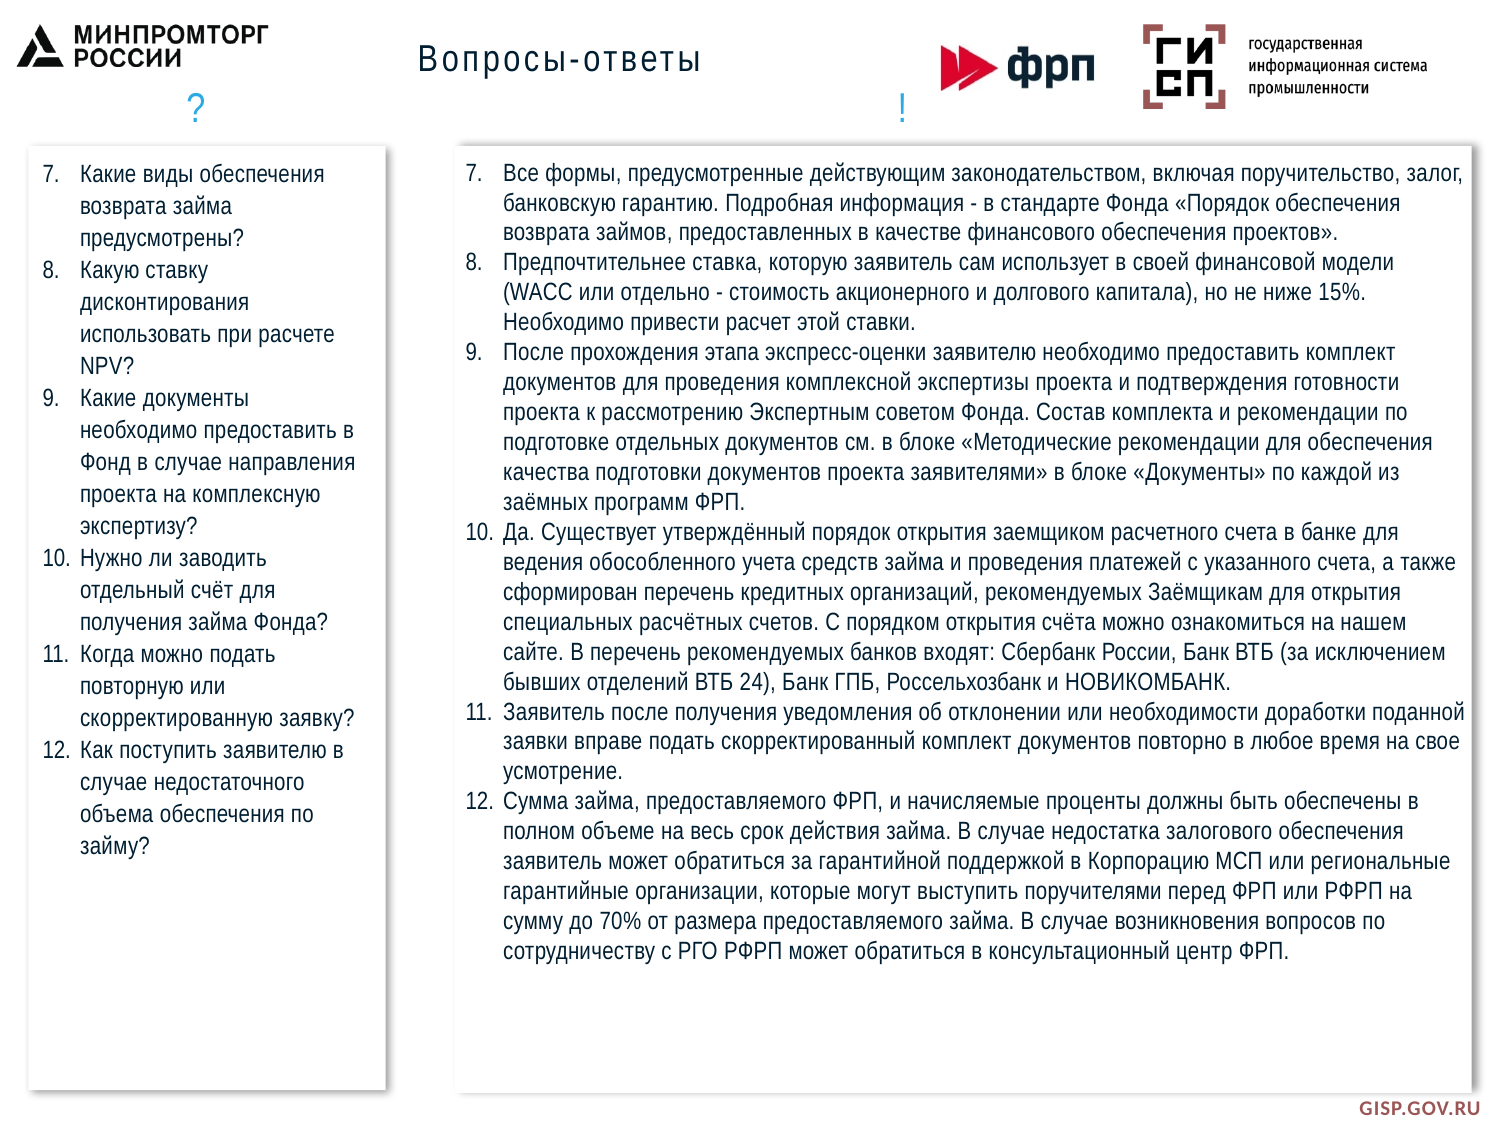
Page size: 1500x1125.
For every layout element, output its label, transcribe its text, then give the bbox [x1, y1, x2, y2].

text_box [28, 145, 386, 1091]
picture [16, 24, 270, 67]
text_box Все формы, предусмотренные действующим законодательством, включая поручительство, залог, банковскую гарантию. Подробная информация - в стандарте Фонда «Порядок обеспечения возврата займов, предоставленных в качестве финансового обеспечения проектов». Предпочтительнее ставка, которую заявитель сам использует в своей финансовой модели (WACC или отдельно - стоимость акционерного и долгового капитала), но не ниже 15%. Необходимо привести расчет этой ставки. После прохождения этапа экспресс-оценки заявителю необходимо предоставить комплект документов для проведения комплексной экспертизы проекта и подтверждения готовности проекта к рассмотрению Экспертным советом Фонда. Состав комплекта и рекомендации по подготовке отдельных документов см. в блоке «Методические рекомендации для обеспечения качества подготовки документов проекта заявителями» в блоке «Документы» по каждой из заёмных программ ФРП. Да. Существует утверждённый порядок открытия заемщиком расчетного счета в банке для ведения обособленного учета средств займа и проведения платежей с указанного счета, а также сформирован перечень кредитных организаций, рекомендуемых Заёмщикам для открытия специальных расчётных счетов. С порядком открытия счёта можно ознакомиться на нашем сайте. В перечень рекомендуемых банков входят: Сбербанк России, Банк ВТБ (за исключением бывших отделений ВТБ 24), Банк ГПБ, Россельхозбанк и НОВИКОМБАНК. Заявитель после получения уведомления об отклонении или необходимости доработки поданной заявки вправе подать скорректированный комплект документов повторно в любое время на свое усмотрение. Сумма займа, предоставляемого ФРП, и начисляемые проценты должны быть обеспечены в полном объеме на весь срок действия займа. В случае недостатка залогового обеспечения заявитель может обратиться за гарантийной поддержкой в Корпорацию МСП или региональные гарантийные организации, которые могут выступить поручителями перед ФРП или РФРП на сумму до 70% от размера предоставляемого займа. В случае возникновения вопросов по сотрудничеству с РГО РФРП может обратиться в консультационный центр ФРП. [465, 153, 1472, 965]
text_box ? [184, 78, 206, 131]
text_box Какие виды обеспечения возврата займа предусмотрены? Какую ставку дисконтирования использовать при расчете NPV? Какие документы необходимо предоставить в Фонд в случае направления проекта на комплексную экспертизу? Нужно ли заводить отдельный счёт для получения займа Фонда? Когда можно подать повторную или скорректированную заявку? Как поступить заявителю в случае недостаточного объема обеспечения по займу? [42, 153, 366, 892]
title Вопросы-ответы [415, 0, 1472, 151]
text_box ! [895, 78, 918, 131]
text_box [454, 151, 1472, 1093]
